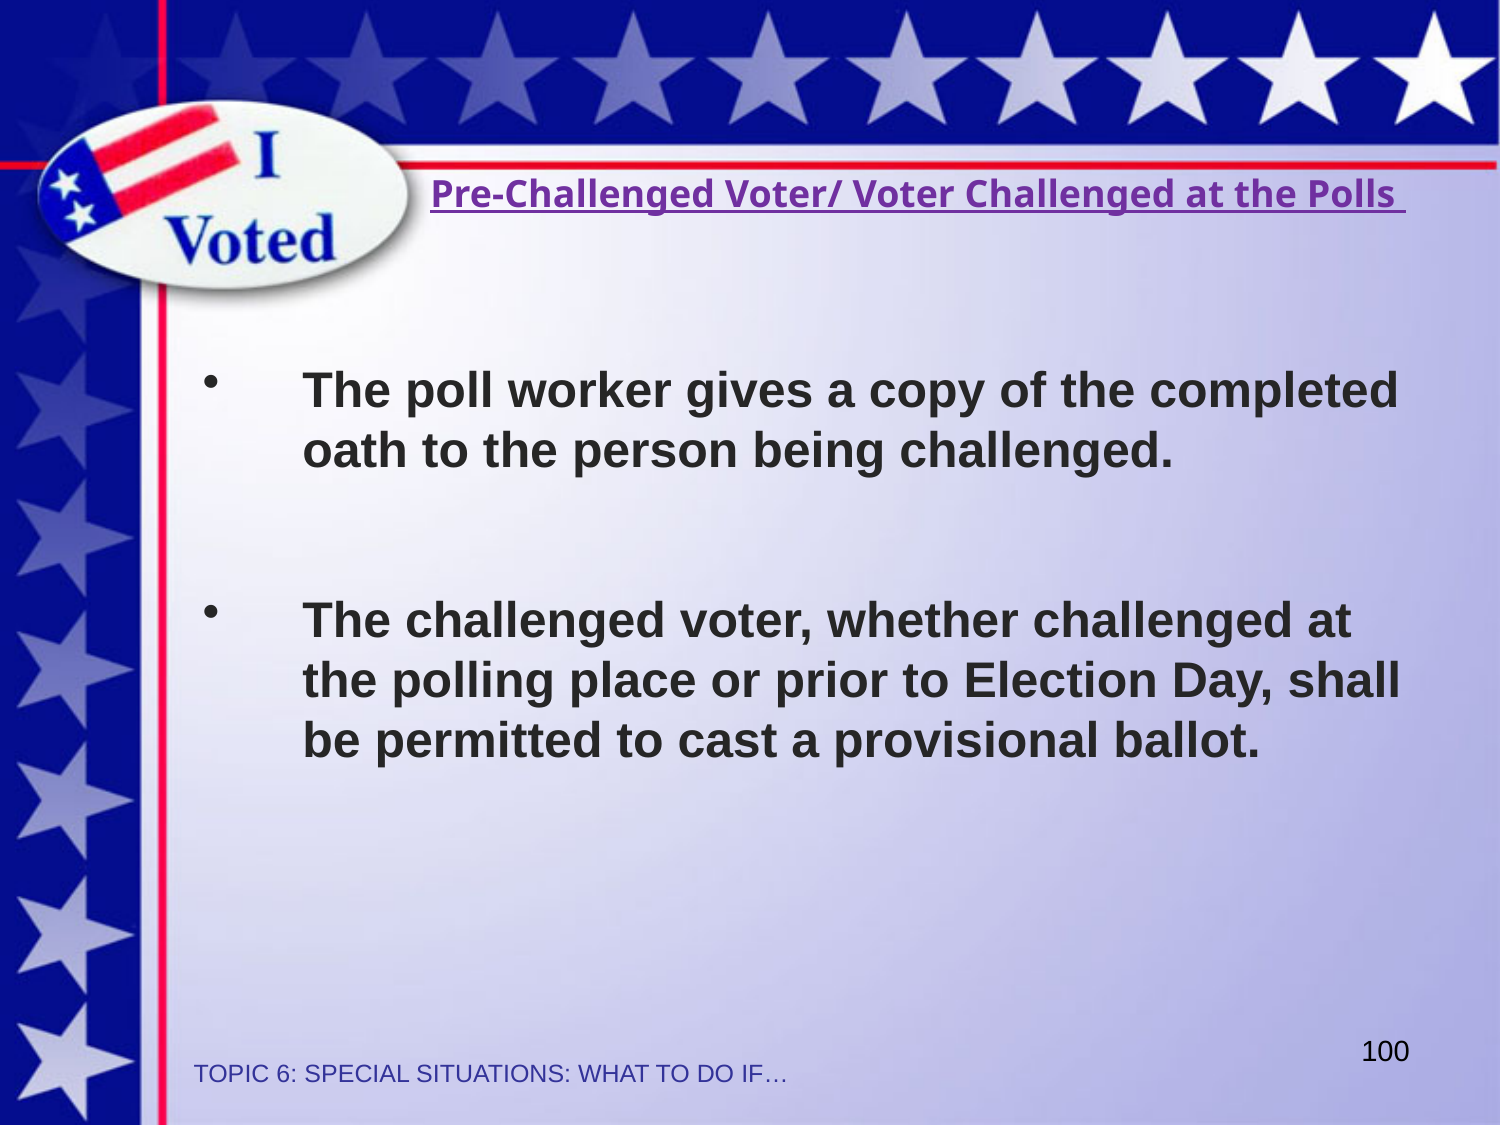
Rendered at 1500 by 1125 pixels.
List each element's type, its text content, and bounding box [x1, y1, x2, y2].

text_box TOPIC 6: SPECIAL SITUATIONS: WHAT TO DO IF… [178, 1050, 805, 1095]
text_box Pre-Challenged Voter/ Voter Challenged at the Polls [415, 162, 1500, 223]
picture [0, 0, 1500, 1125]
slide_number 100 [1074, 1024, 1426, 1103]
list The poll worker gives a copy of the completed oath to the person being challenged. The challenged voter, whether challenged at the polling place or prior to Election Day, shall be permitted to cast a provisional ballot. [187, 349, 1451, 1038]
